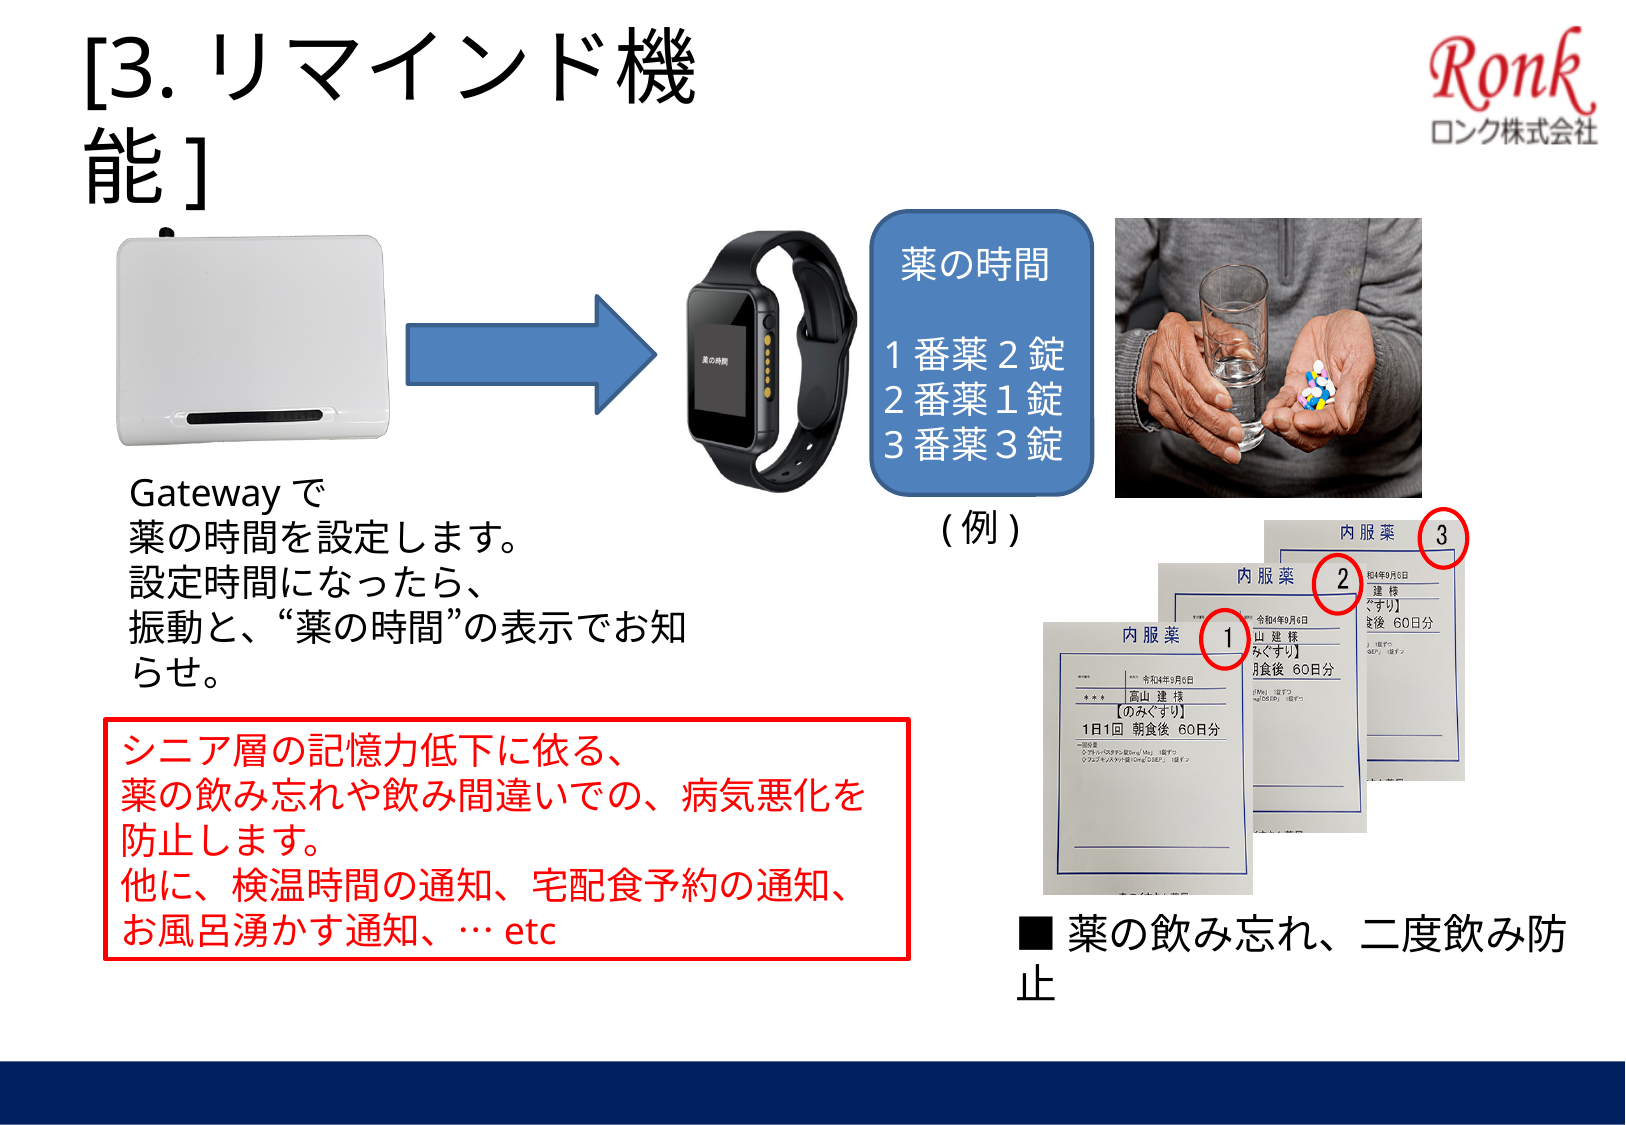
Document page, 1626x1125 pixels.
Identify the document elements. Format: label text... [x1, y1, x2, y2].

picture [1419, 17, 1614, 162]
text_box ■薬の飲み忘れ、二度飲み防止 [1000, 900, 1586, 1015]
text_box Gatewayで 薬の時間を設定します。 設定時間になったら、 振動と、“薬の時間”の表示でお知らせ。 [114, 462, 710, 702]
picture [1115, 218, 1422, 498]
text_box (例) [926, 497, 1046, 557]
text_box [407, 295, 656, 414]
picture [1043, 520, 1465, 896]
text_box [0, 1060, 1625, 1125]
text_box [874, 211, 1089, 233]
text_box [875, 474, 1089, 495]
text_box [686, 225, 858, 495]
picture [114, 227, 390, 446]
text_box 薬の時間 1番薬2錠 2番薬１錠 3番薬３錠 [868, 233, 1095, 474]
text_box [3.リマインド機能] [66, 20, 762, 208]
text_box シニア層の記憶力低下に依る、 薬の飲み忘れや飲み間違いでの、病気悪化を防止します。 他に、検温時間の通知、宅配食予約の通知、お風呂湧かす通知、…etc [105, 719, 909, 960]
text_box [1425, 509, 1462, 520]
